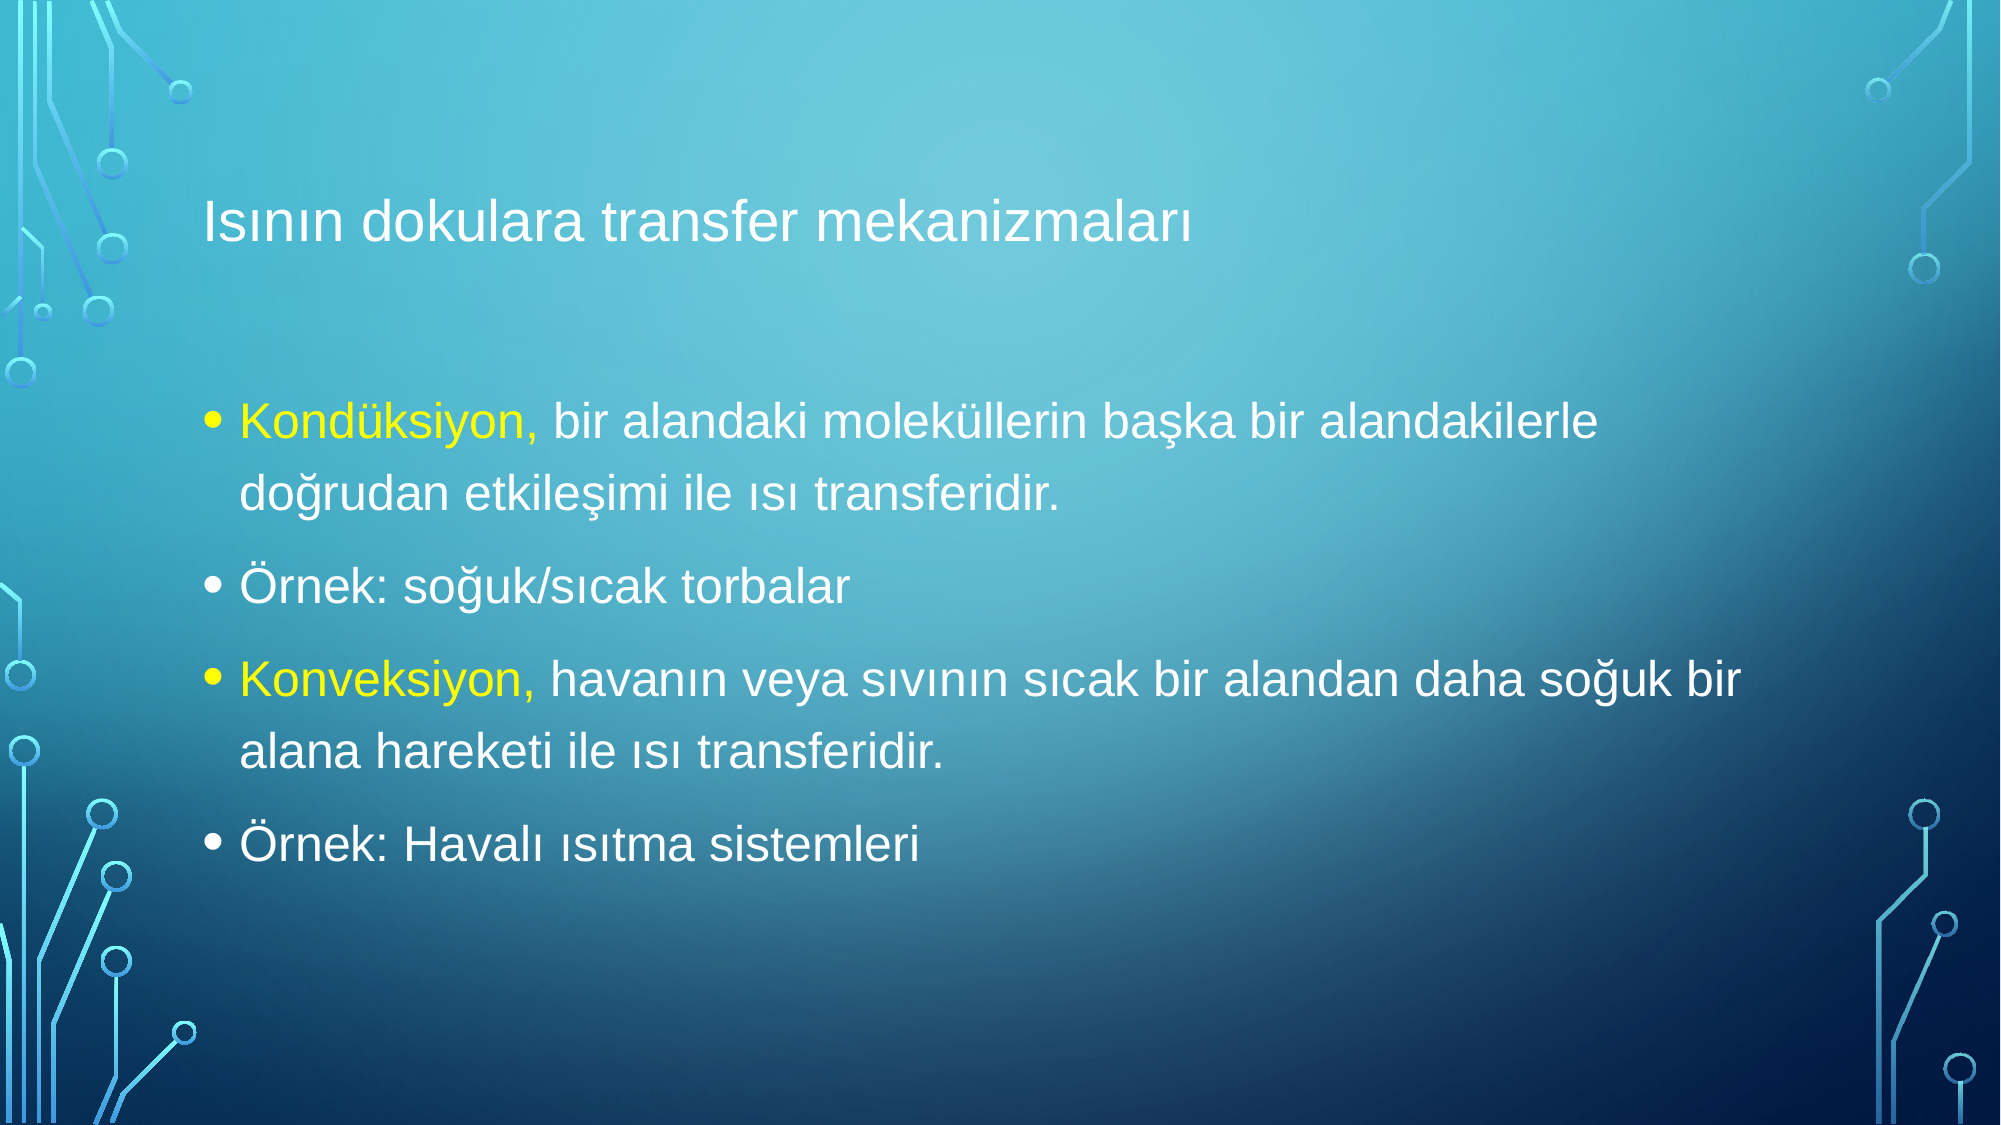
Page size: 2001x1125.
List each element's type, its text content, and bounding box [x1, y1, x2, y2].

title Isının dokulara transfer mekanizmaları [187, 101, 1813, 344]
list Kondüksiyon, bir alandaki moleküllerin başka bir alandakilerle doğrudan etkileşimi ile ısı transferidir. Örnek: soğuk/sıcak torbalar Konveksiyon, havanın veya sıvının sıcak bir alandan daha soğuk bir alana hareketi ile ısı transferidir. Örnek: Havalı ısıtma sistemleri [187, 369, 1813, 950]
